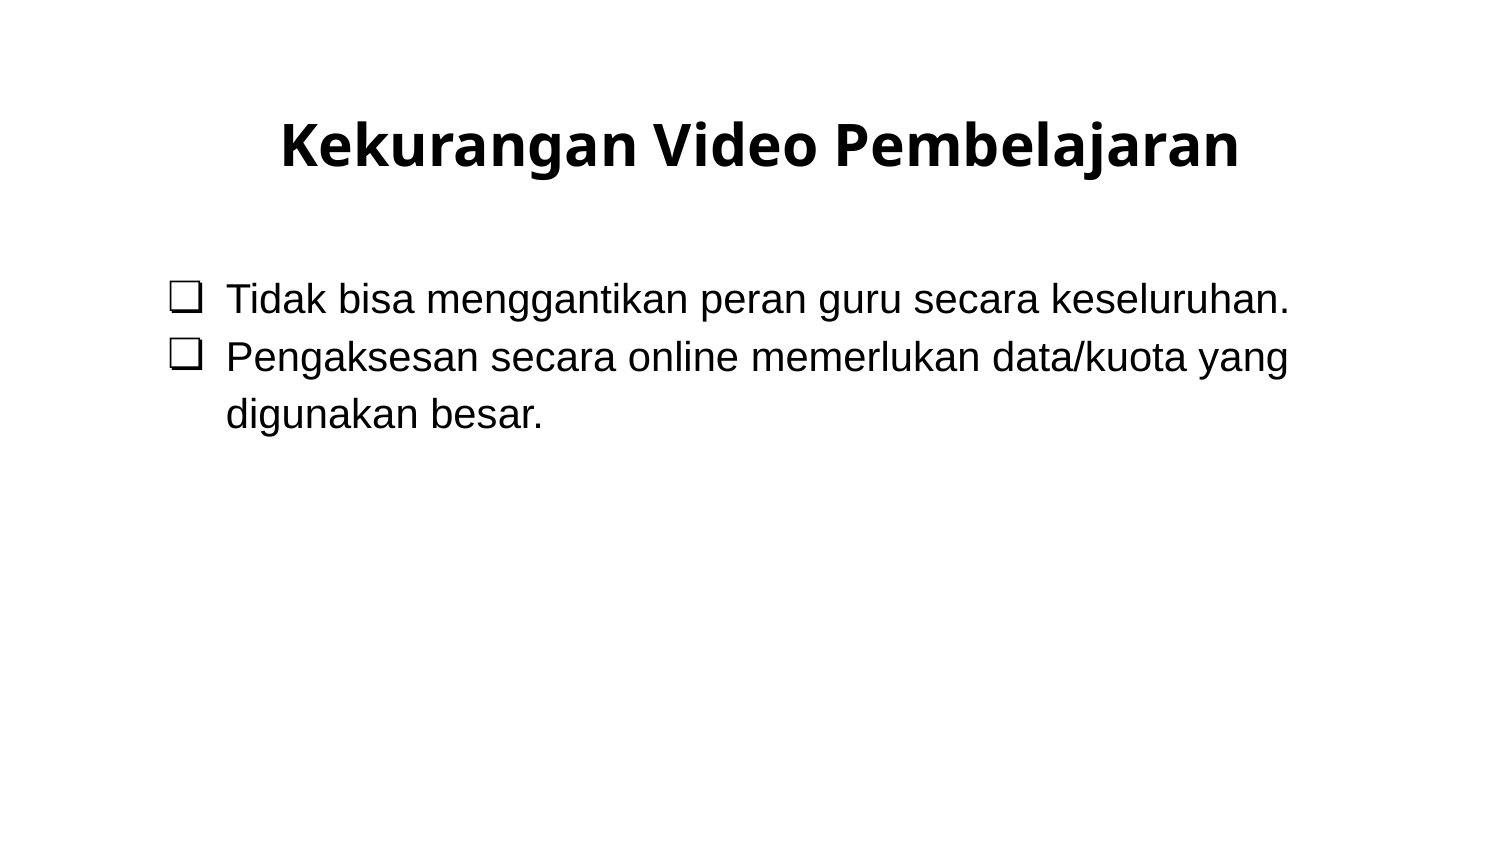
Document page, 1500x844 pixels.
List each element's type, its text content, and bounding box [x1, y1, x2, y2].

list Tidak bisa menggantikan peran guru secara keseluruhan. Pengaksesan secara online memerlukan data/kuota yang digunakan besar. [135, 249, 1365, 722]
title Kekurangan Video Pembelajaran [62, 92, 1460, 187]
